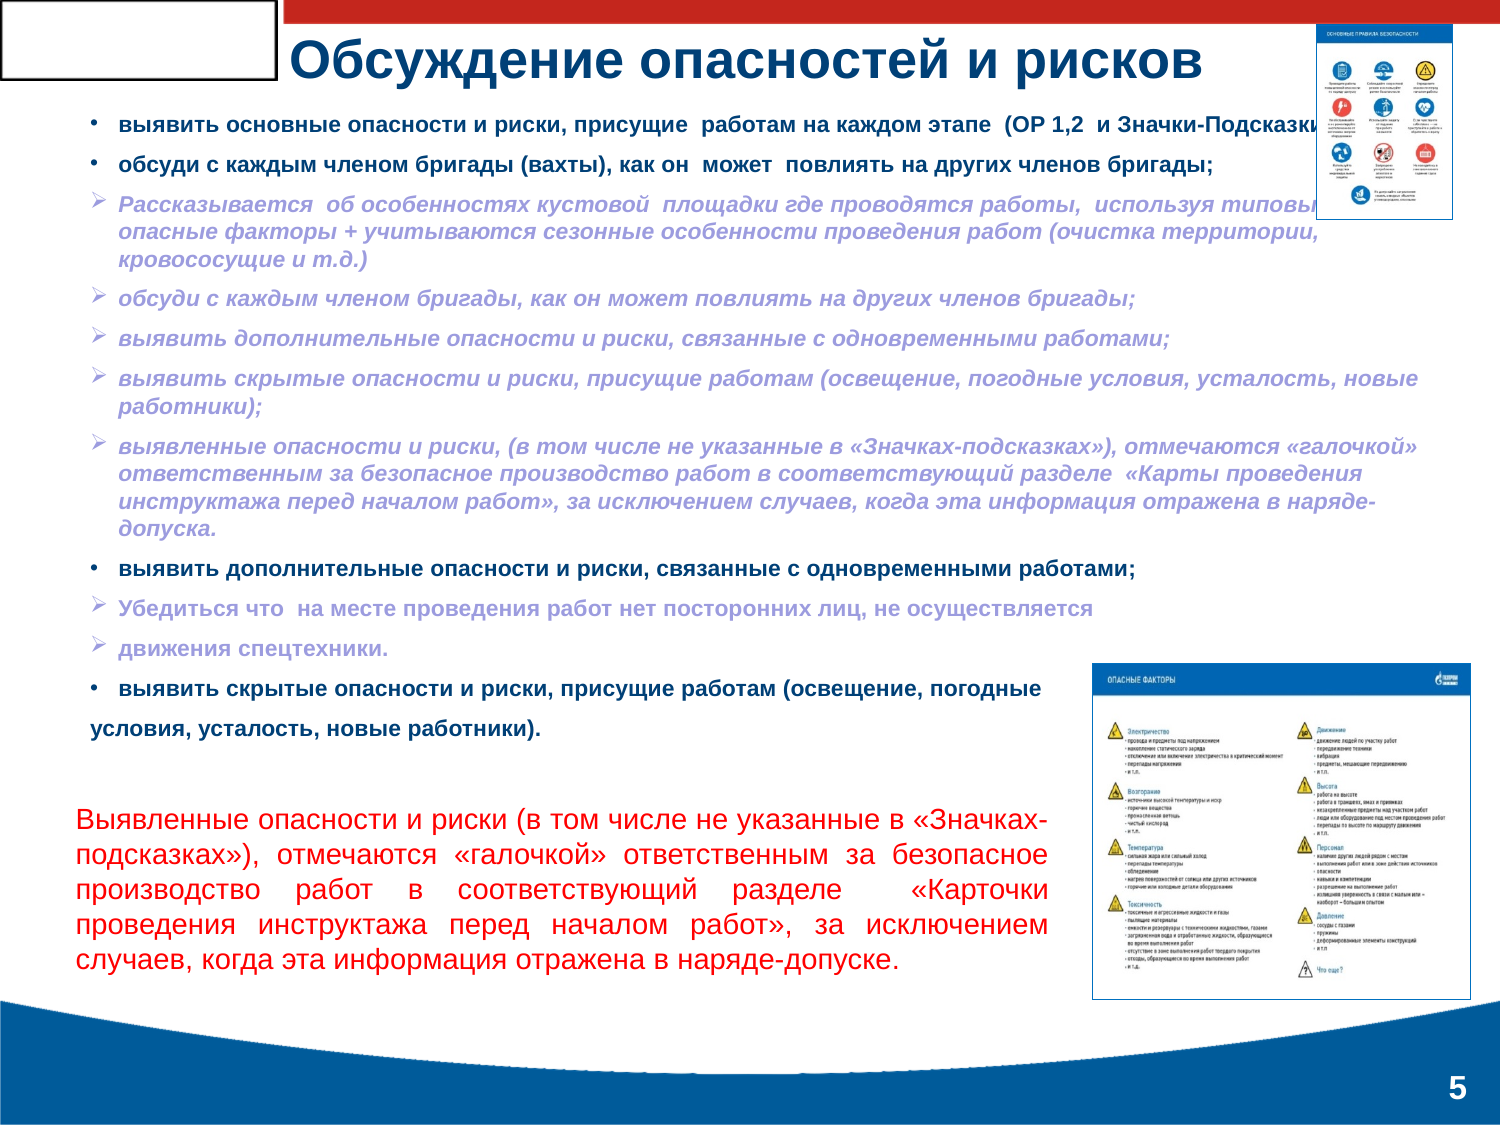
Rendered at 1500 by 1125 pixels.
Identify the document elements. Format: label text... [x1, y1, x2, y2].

picture [0, 0, 1500, 1125]
text_box Обсуждение опасностей и рисков [289, 19, 1453, 91]
text_box Выявленные опасности и риски (в том числе не указанные в «Значках-подсказках»), отмечаются «галочкой» ответственным за безопасное производство работ в соответствующий разделе «Карточки проведения инструктажа перед началом работ», за исключением случаев, когда эта информация отражена в наряде-допуске. [75, 792, 1050, 983]
text_box выявить основные опасности и риски, присущие работам на каждом этапе (ОР 1,2 и Значки-Подсказки); обсуди с каждым членом бригады (вахты), как он может повлиять на других членов бригады; Рассказывается об особенностях кустовой площадки где проводятся работы, используя типовые опасные факторы + учитываются сезонные особенности проведения работ (очистка территории, кровососущие и т.д.) обсуди с каждым членом бригады, как он может повлиять на других членов бригады; выявить дополнительные опасности и риски, связанные с одновременными работами; выявить скрытые опасности и риски, присущие работам (освещение, погодные условия, усталость, новые работники); выявленные опасности и риски, (в том числе не указанные в «Значках-подсказках»), отмечаются «галочкой» ответственным за безопасное производство работ в соответствующий разделе «Карты проведения инструктажа перед началом работ», за исключением случаев, когда эта информация отражена в наряде-допуска. выявить дополнительные опасности и риски, связанные с одновременными работами; Убедиться что на месте проведения работ нет посторонних лиц, не осуществляется движения спецтехники. выявить скрытые опасности и риски, присущие работам (освещение, погодные условия, усталость, новые работники). [75, 101, 1451, 791]
slide_number 5 [938, 1058, 1483, 1107]
